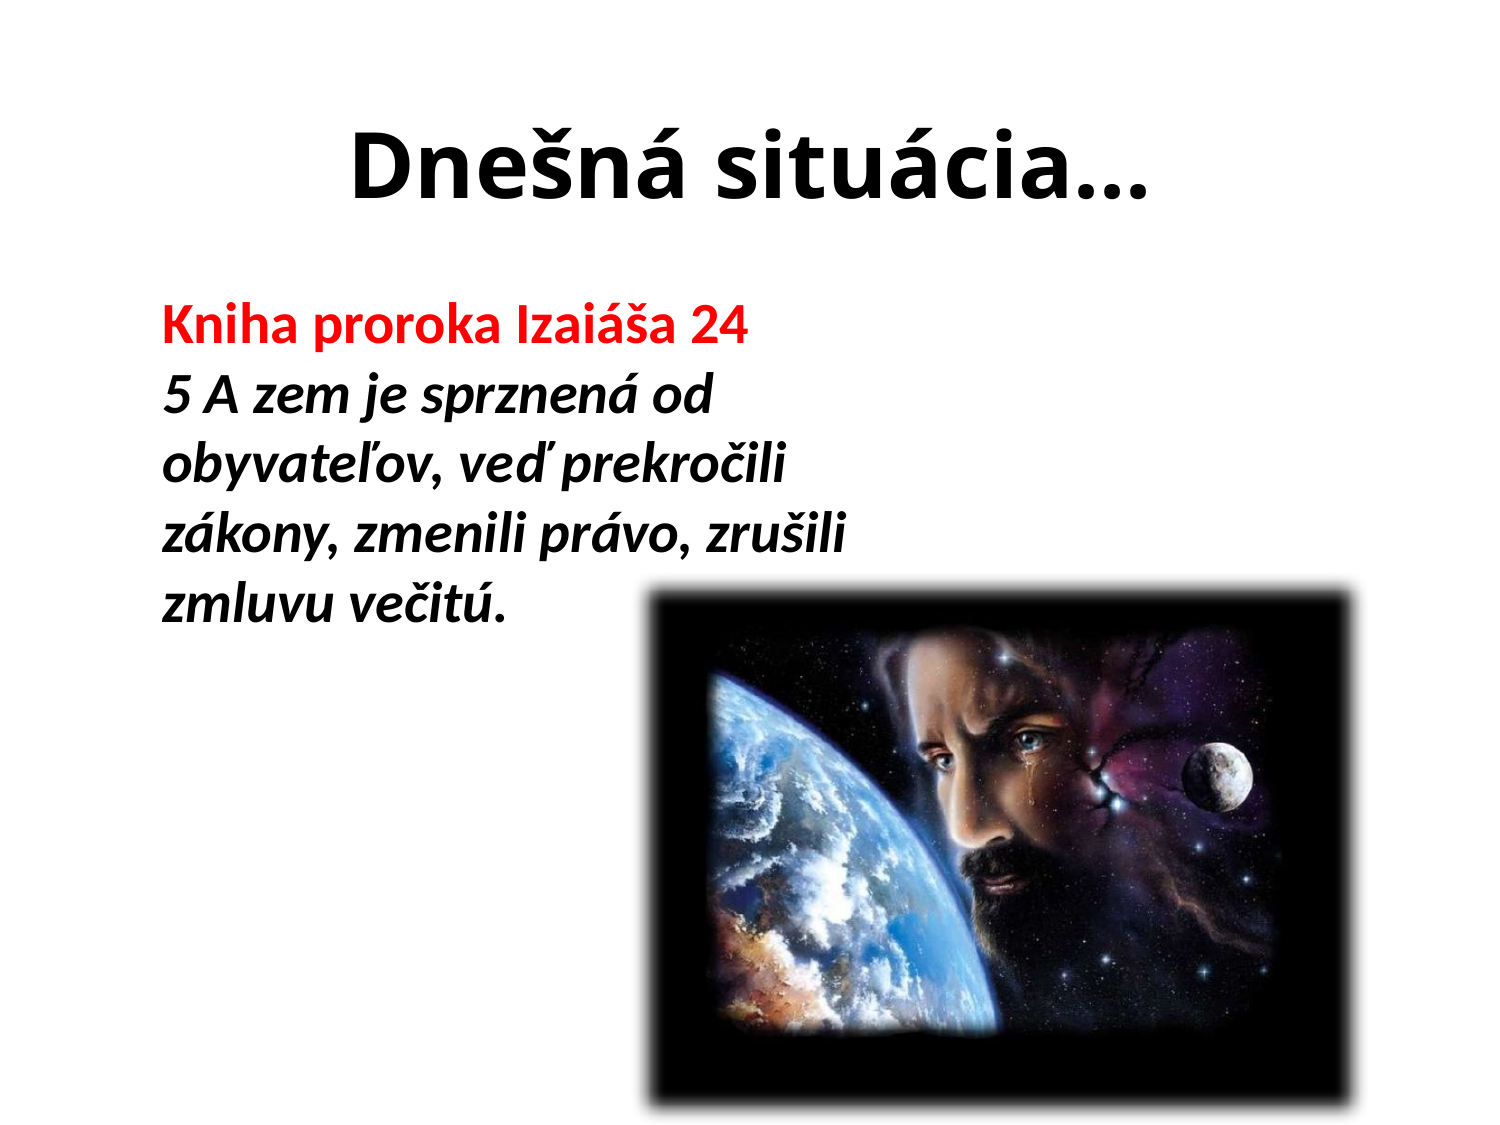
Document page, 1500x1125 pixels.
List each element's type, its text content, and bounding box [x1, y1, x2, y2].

title Dnešná situácia... [103, 59, 1397, 278]
picture [630, 571, 1369, 1125]
text_box Kniha proroka Izaiáša 24 5 A zem je sprznená od obyvateľov, veď prekročili zákony, zmenili právo, zrušili zmluvu večitú. [147, 277, 898, 642]
